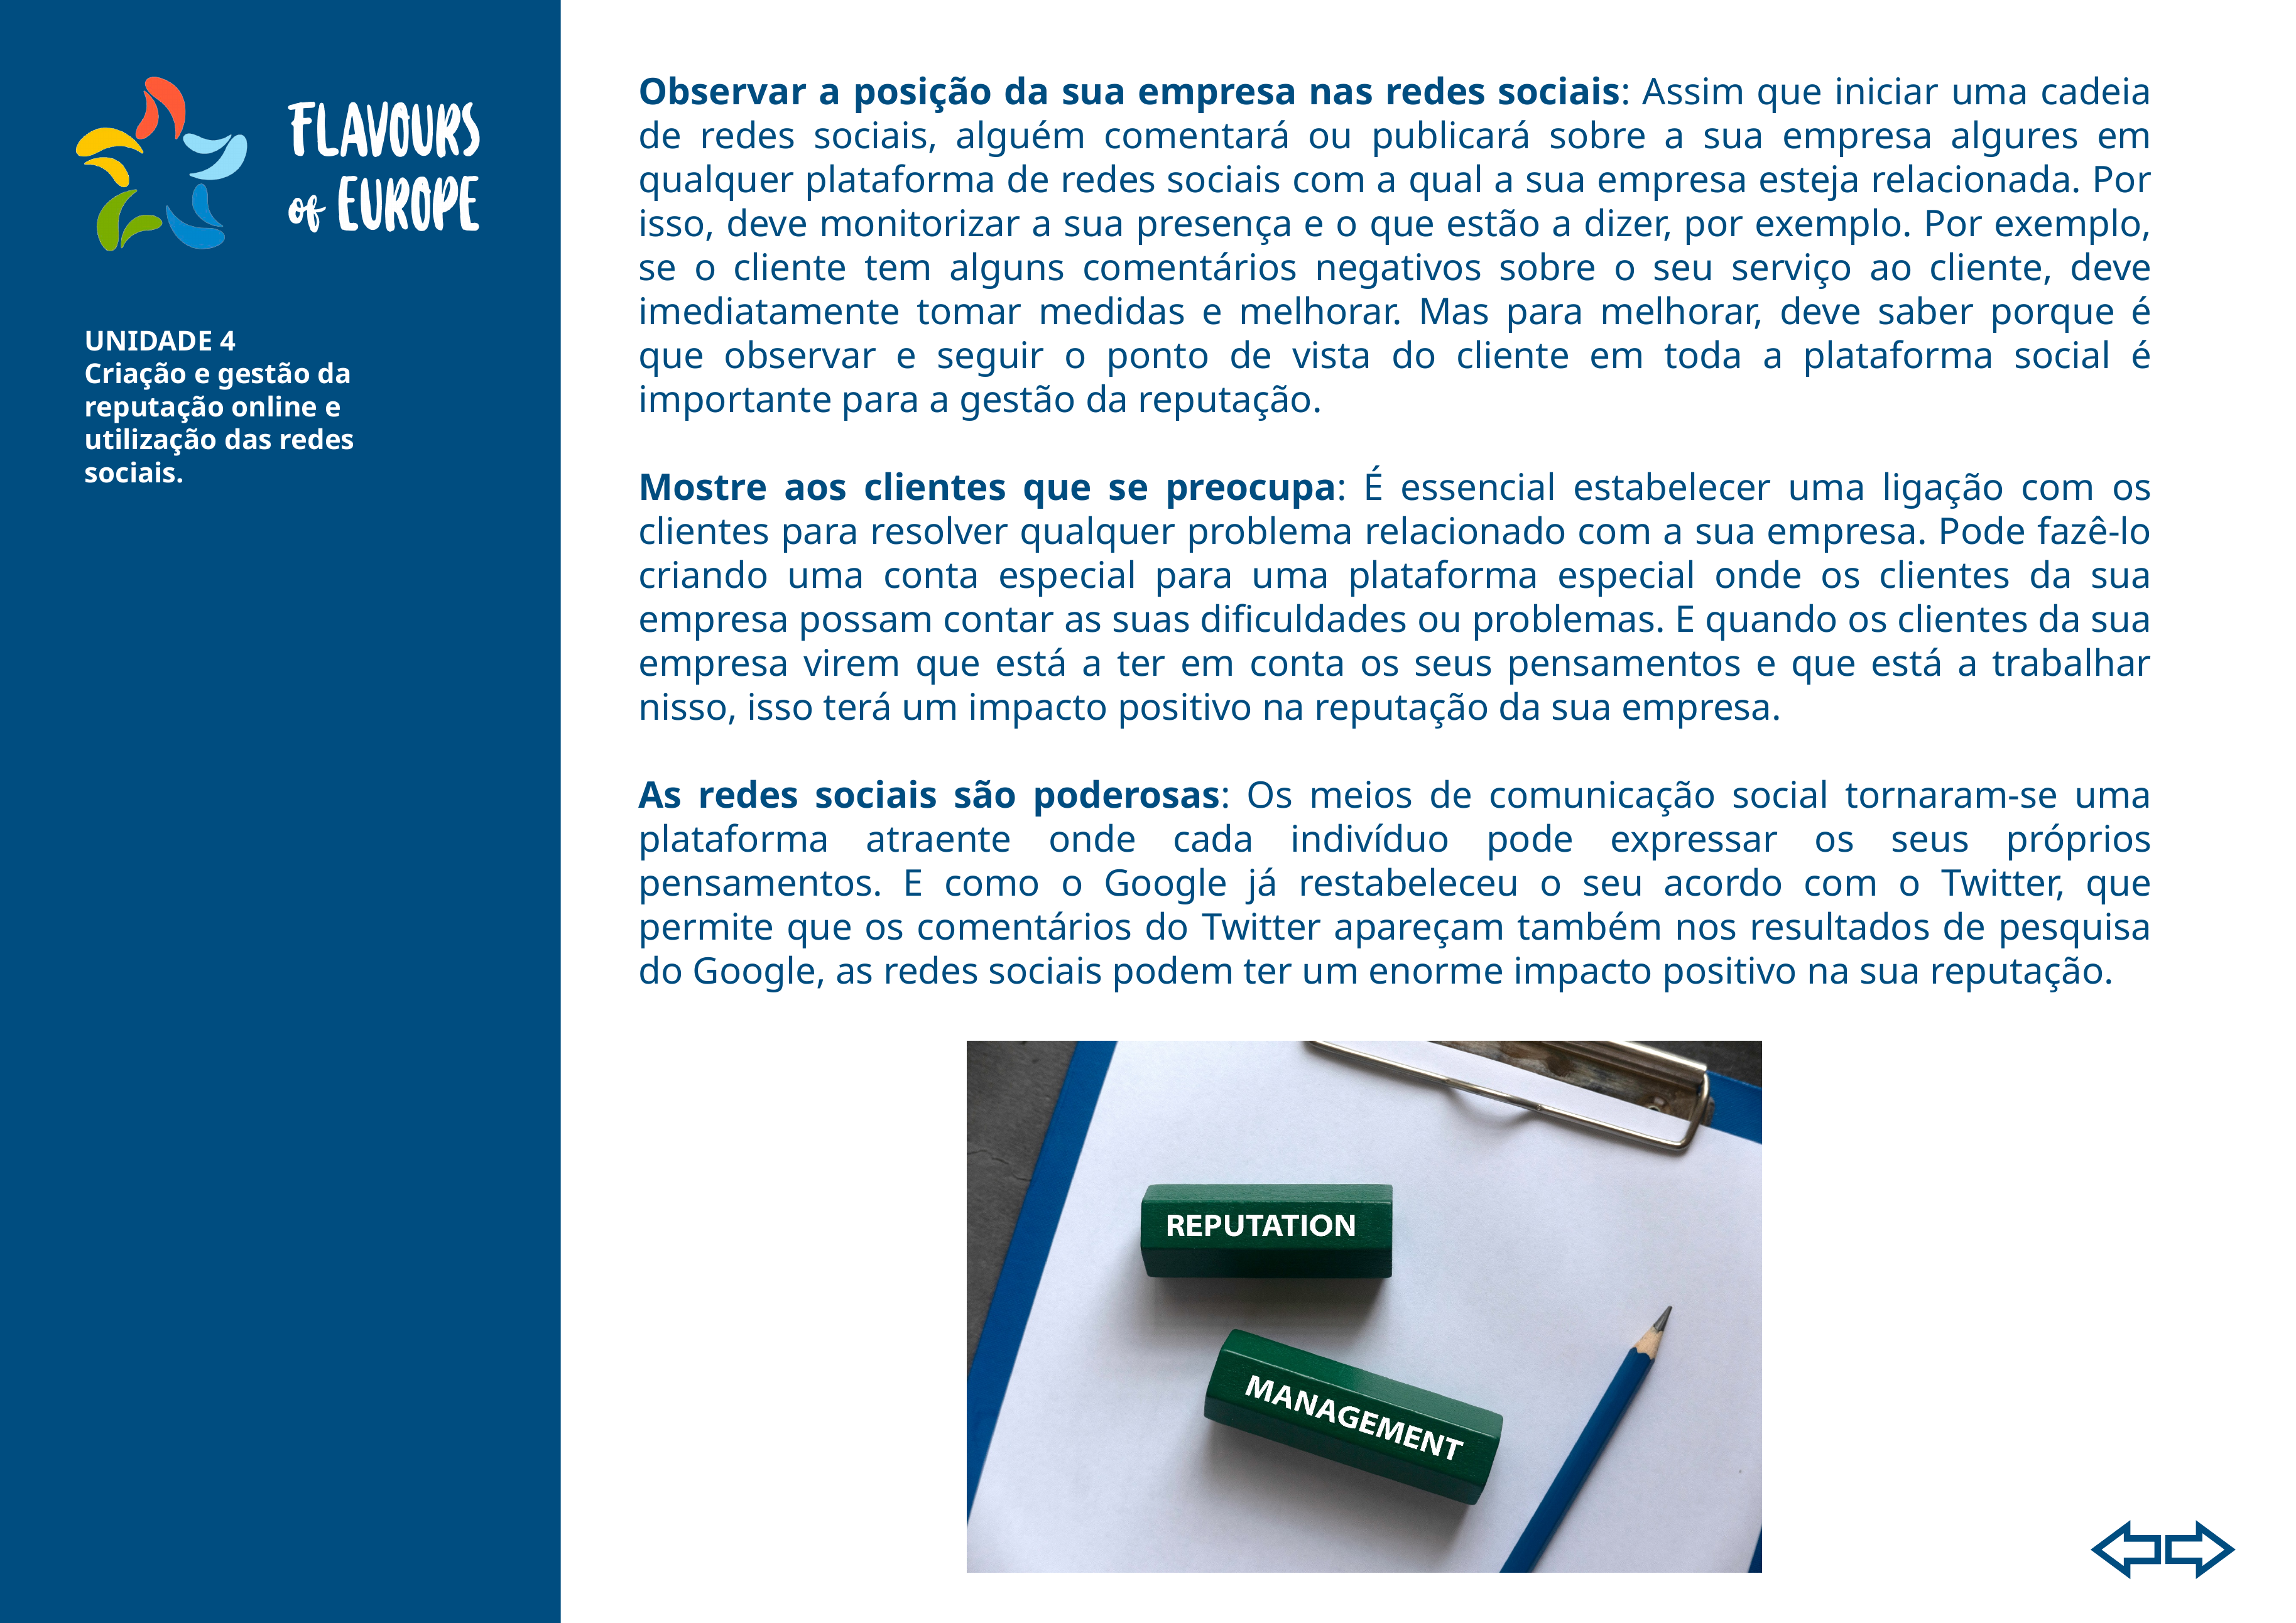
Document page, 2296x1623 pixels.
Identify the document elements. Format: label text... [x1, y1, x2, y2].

text_box UNIDADE 4 Criação e gestão da reputação online e utilização das redes sociais. [76, 314, 390, 497]
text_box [2096, 1526, 2231, 1573]
picture [68, 77, 491, 252]
text_box [0, 0, 561, 1623]
text_box Observar a posição da sua empresa nas redes sociais: Assim que iniciar uma cadeia de redes sociais, alguém comentará ou publicará sobre a sua empresa algures em qualquer plataforma de redes sociais com a qual a sua empresa esteja relacionada. Por isso, deve monitorizar a sua presença e o que estão a dizer, por exemplo. Por exemplo, se o cliente tem alguns comentários negativos sobre o seu serviço ao cliente, deve imediatamente tomar medidas e melhorar. Mas para melhorar, deve saber porque é que observar e seguir o ponto de vista do cliente em toda a plataforma social é importante para a gestão da reputação. Mostre aos clientes que se preocupa: É essencial estabelecer uma ligação com os clientes para resolver qualquer problema relacionado com a sua empresa. Pode fazê-lo criando uma conta especial para uma plataforma especial onde os clientes da sua empresa possam contar as suas dificuldades ou problemas. E quando os clientes da sua empresa virem que está a ter em conta os seus pensamentos e que está a trabalhar nisso, isso terá um impacto positivo na reputação da sua empresa. As redes sociais são poderosas: Os meios de comunicação social tornaram-se uma plataforma atraente onde cada indivíduo pode expressar os seus próprios pensamentos. E como o Google já restabeleceu o seu acordo com o Twitter, que permite que os comentários do Twitter apareçam também nos resultados de pesquisa do Google, as redes sociais podem ter um enorme impacto positivo na sua reputação. [630, 60, 2161, 1044]
picture [967, 1041, 1763, 1573]
